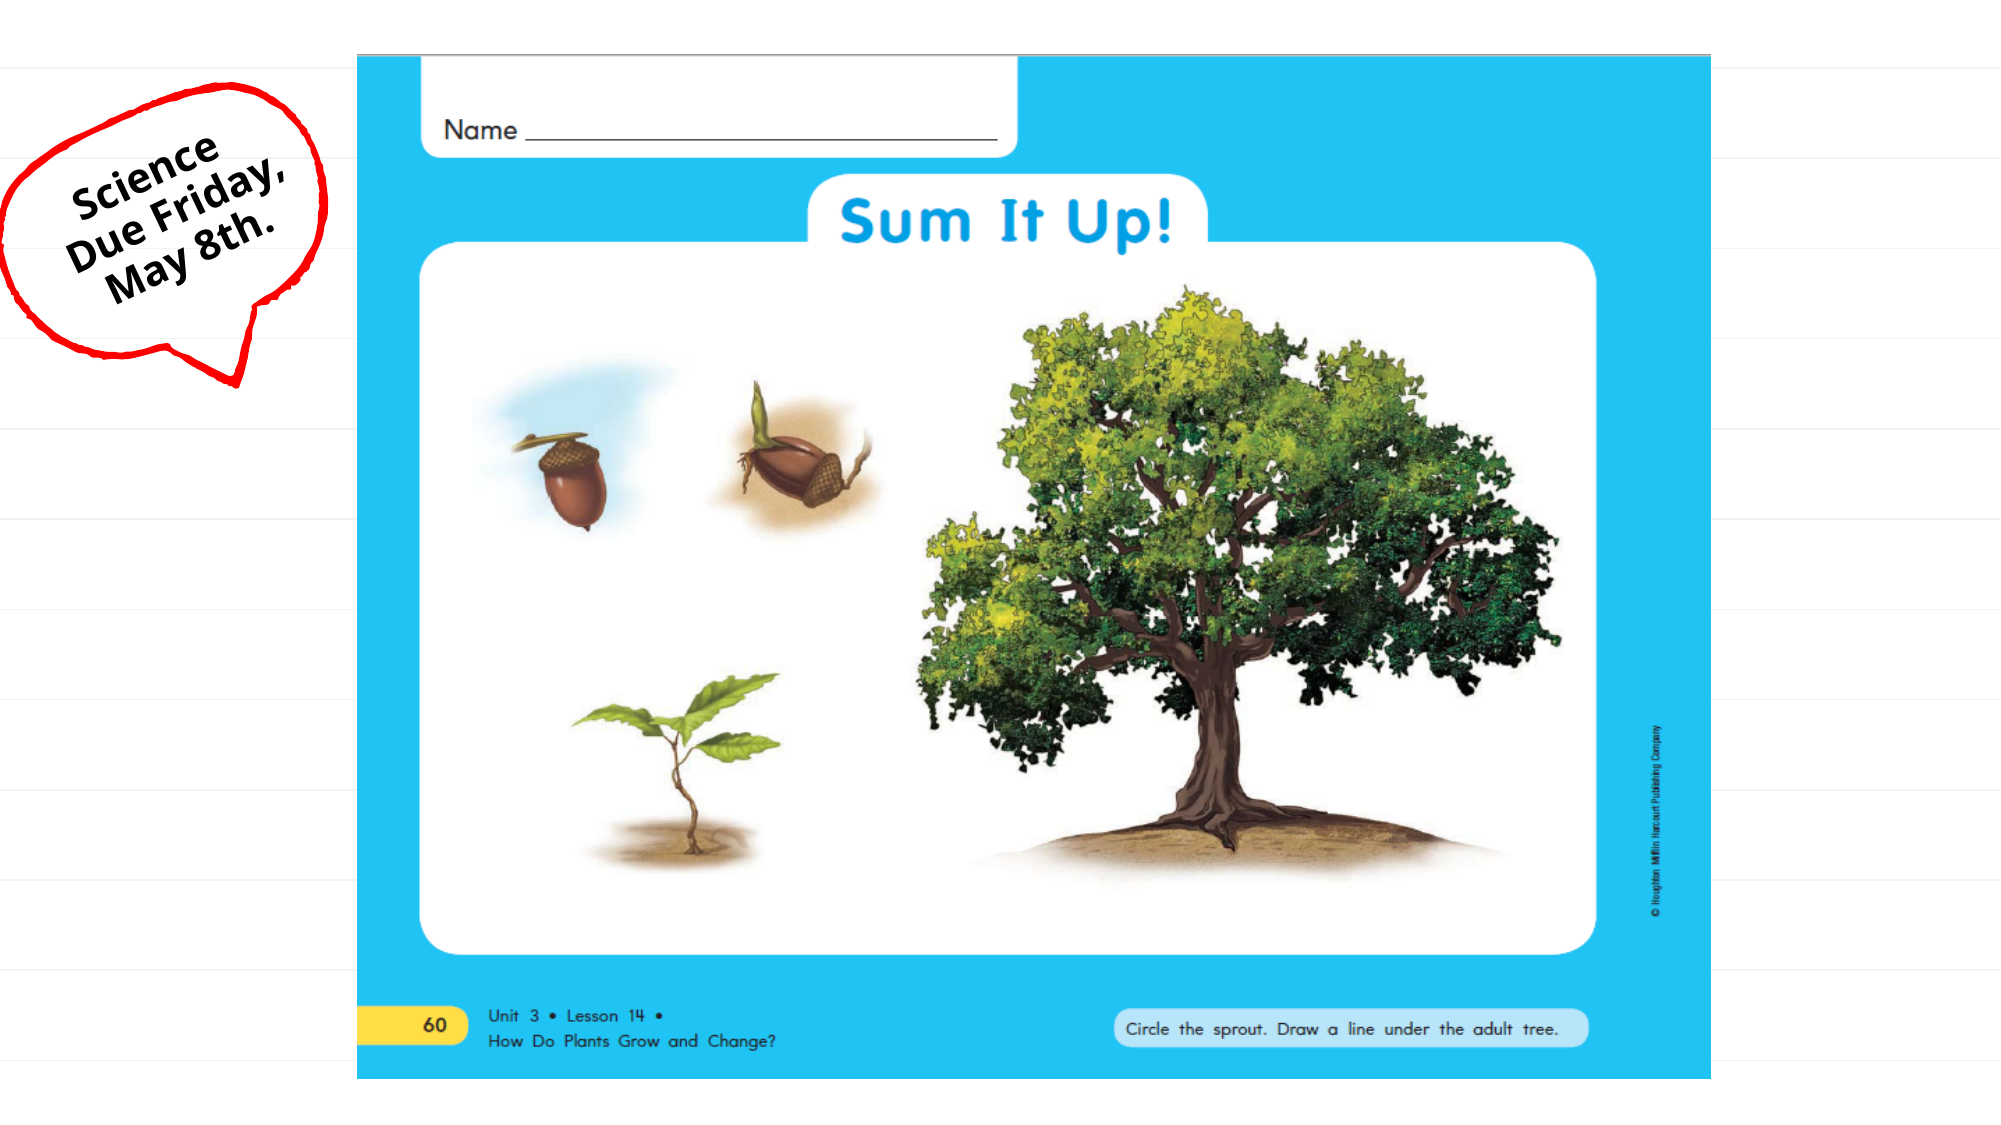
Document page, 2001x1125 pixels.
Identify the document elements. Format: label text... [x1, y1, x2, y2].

picture [357, 54, 1711, 1079]
text_box Science Due Friday, May 8th. [0, 78, 326, 305]
text_box [0, 81, 260, 212]
text_box [0, 168, 329, 389]
